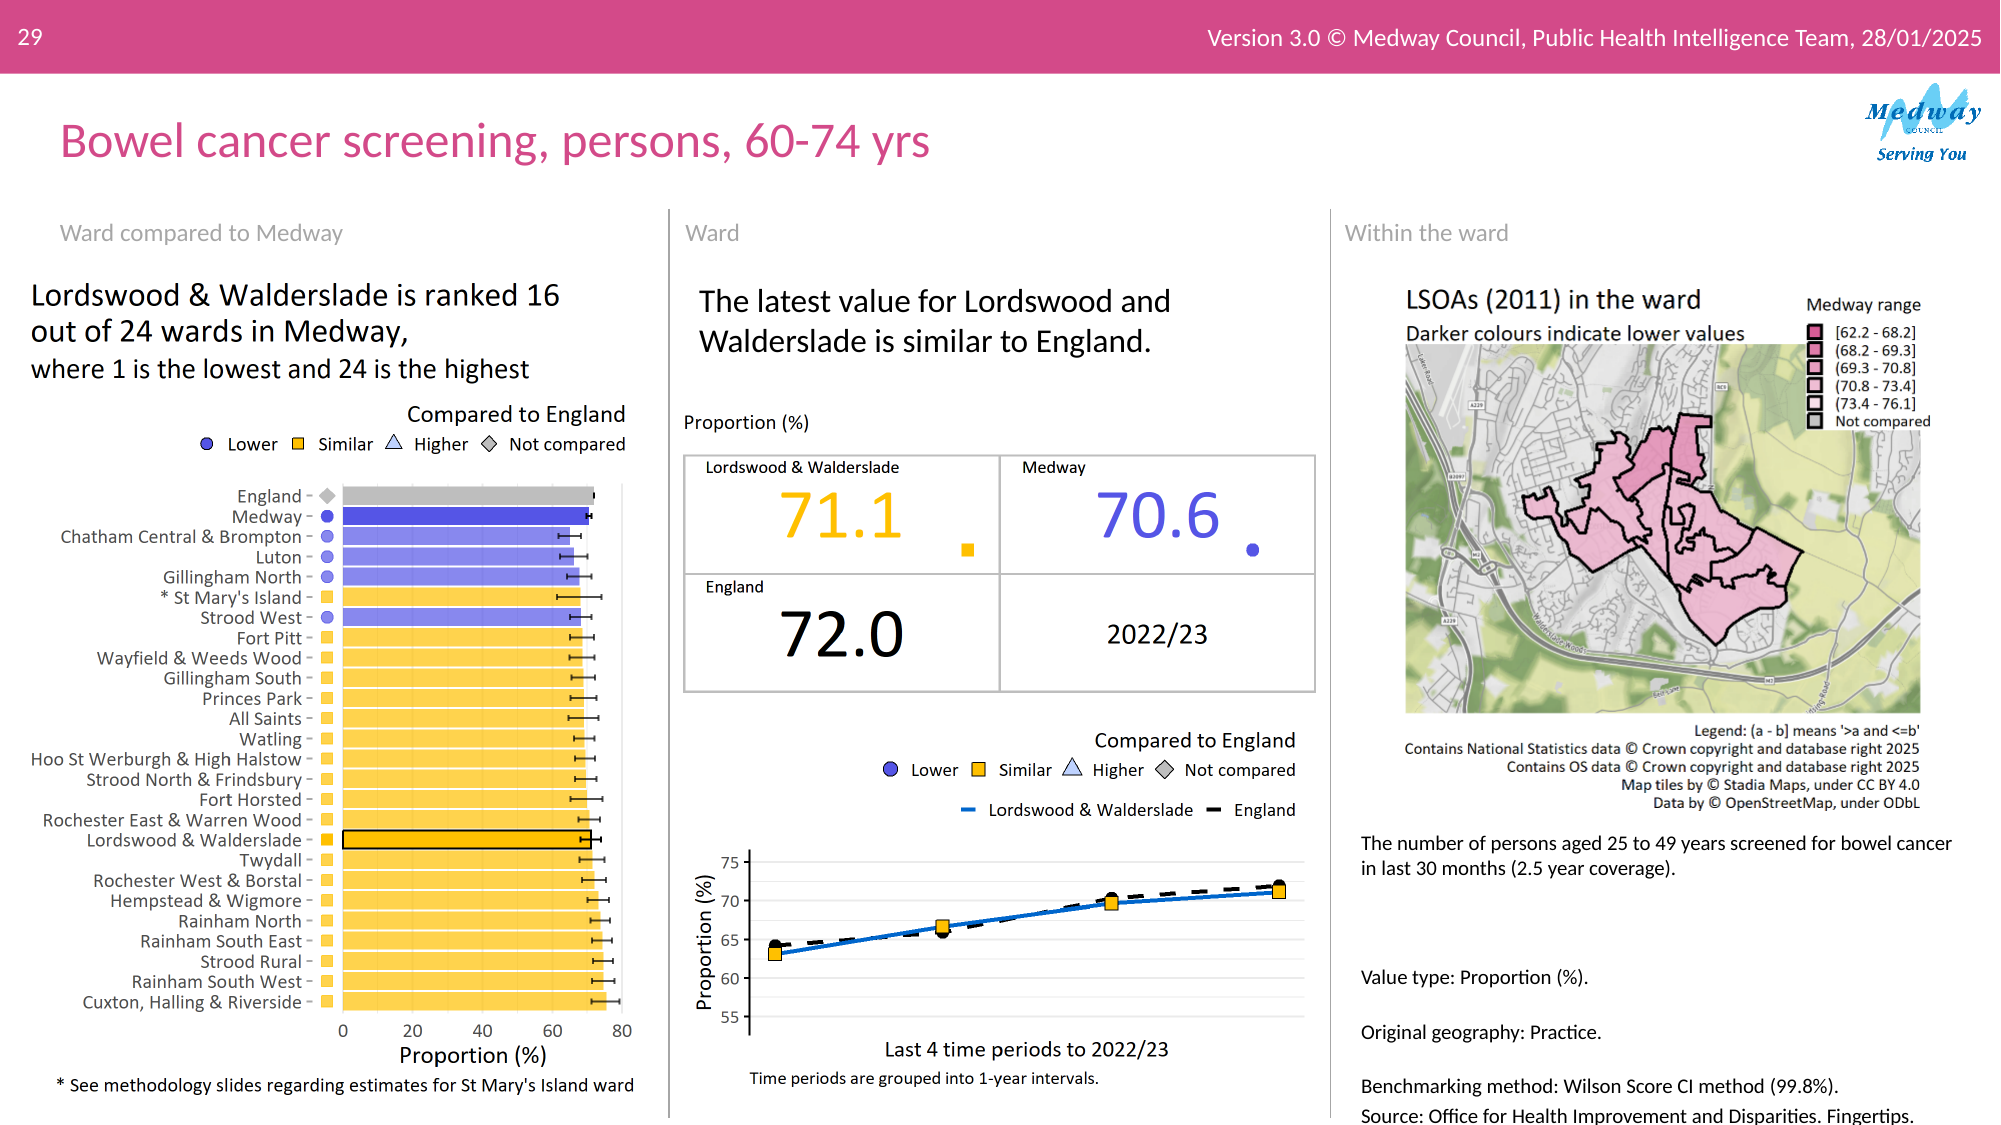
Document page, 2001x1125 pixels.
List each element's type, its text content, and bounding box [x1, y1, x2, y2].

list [19, 271, 646, 1107]
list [683, 710, 1316, 1107]
slide_number 29 [2, 5, 239, 66]
title Bowel cancer screening, persons, 60-74 yrs [45, 83, 1866, 191]
list The number of persons aged 25 to 49 years screened for bowel cancer in last 30 months (2.5 year coverage). Value type: Proportion (%). Original geography: Practice. Benchmarking method: Wilson Score CI method (99.8%). Source: Office for Health Improvement and Disparities. Fingertips. Indicator ID: 92600. [1346, 822, 1981, 1106]
list The latest value for Lordswood and Walderslade is similar to England. [684, 272, 1316, 386]
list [683, 403, 1316, 693]
list Version 3.0 © Medway Council, Public Health Intelligence Team, 28/01/2025 [881, 2, 2000, 72]
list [1345, 278, 1981, 811]
picture [1866, 83, 1981, 162]
